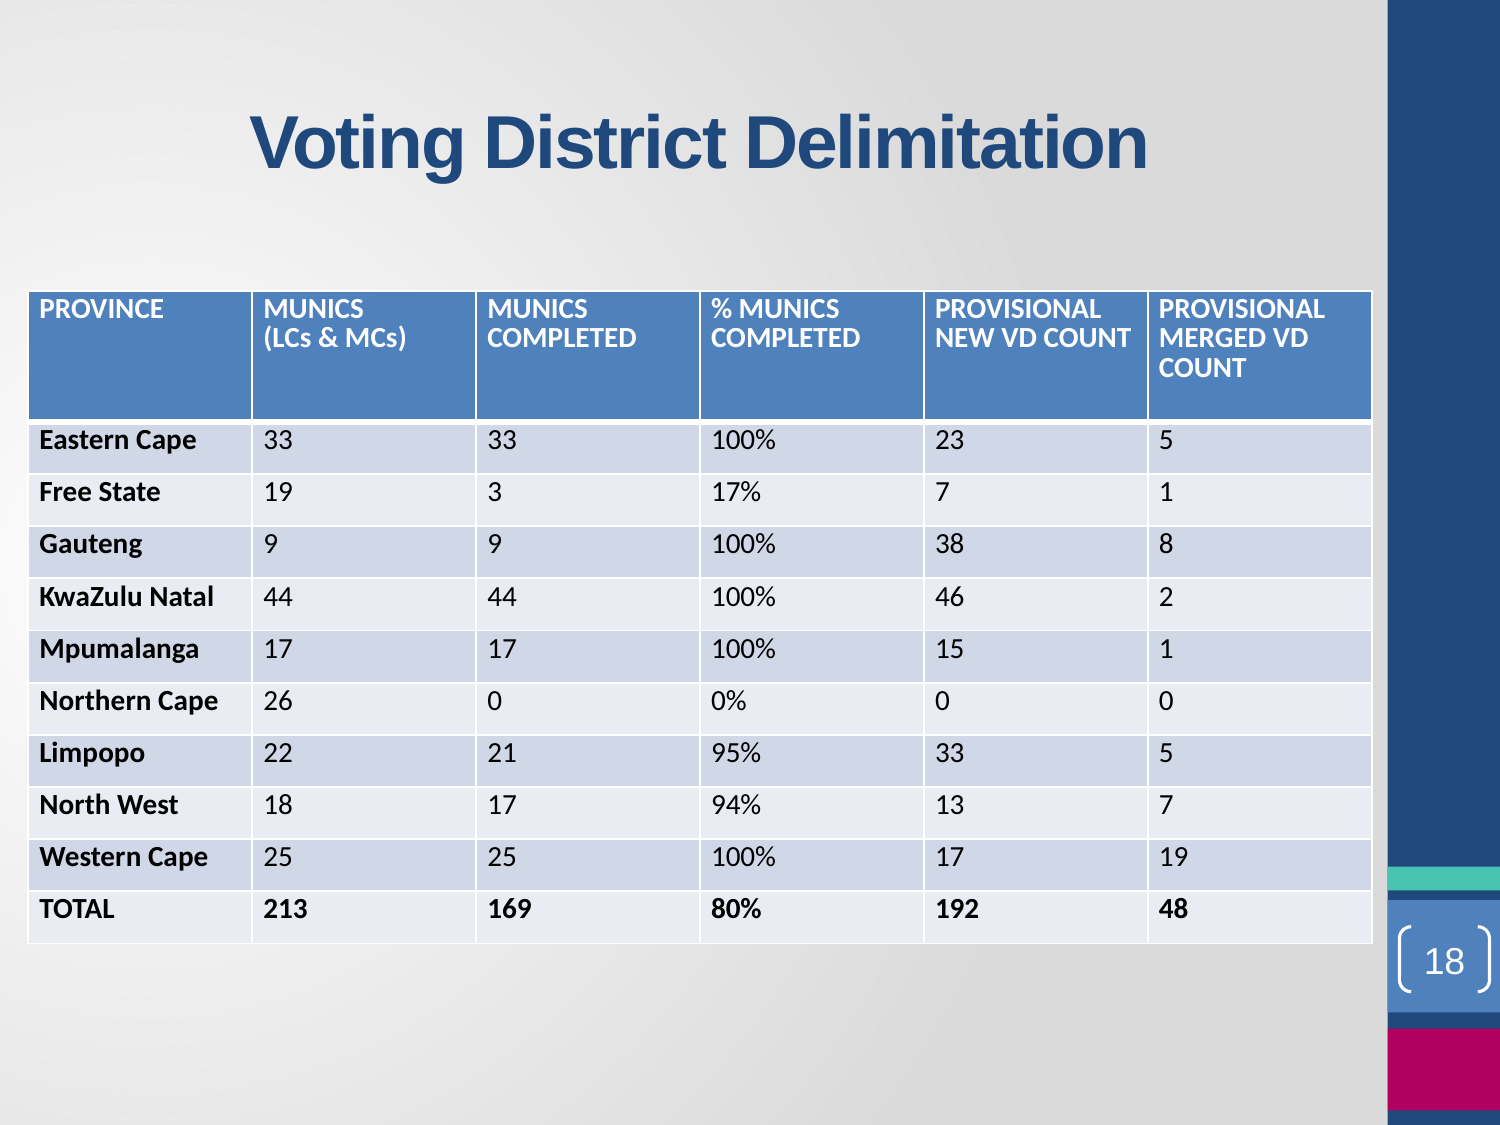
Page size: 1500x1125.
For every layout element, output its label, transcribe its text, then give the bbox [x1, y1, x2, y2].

table_cell 0 [477, 684, 699, 734]
table_cell 2 [1149, 579, 1371, 630]
table_cell 38 [925, 527, 1147, 577]
table_cell 0% [701, 684, 923, 734]
table_cell 33 [253, 425, 475, 473]
table_header % MUNICS COMPLETED [701, 292, 923, 419]
table_cell 48 [1149, 892, 1371, 943]
table_cell Mpumalanga [29, 631, 251, 682]
table_header PROVISIONAL MERGED VD COUNT [1149, 292, 1371, 419]
table_header PROVISIONAL NEW VD COUNT [925, 292, 1147, 419]
table_cell 33 [925, 736, 1147, 786]
table_cell 13 [925, 788, 1147, 838]
table_header MUNICS COMPLETED [477, 292, 699, 419]
table_cell 44 [477, 579, 699, 630]
table_cell 94% [701, 788, 923, 838]
table_cell 0 [925, 684, 1147, 734]
title Voting District Delimitation [75, 45, 1325, 233]
table_cell 15 [925, 631, 1147, 682]
table_cell KwaZulu Natal [29, 579, 251, 630]
table_cell North West [29, 788, 251, 838]
table_cell Gauteng [29, 527, 251, 577]
table_cell 22 [253, 736, 475, 786]
table_cell 18 [253, 788, 475, 838]
table_cell 5 [1149, 736, 1371, 786]
table_cell 8 [1149, 527, 1371, 577]
table_cell 1 [1149, 631, 1371, 682]
table_cell 25 [253, 840, 475, 890]
table_cell 100% [701, 425, 923, 473]
table_cell 0 [1149, 684, 1371, 734]
table_cell 5 [1149, 425, 1371, 473]
slide_number 18 [1397, 925, 1492, 994]
table_cell 80% [701, 892, 923, 943]
table_cell 100% [701, 527, 923, 577]
table_cell 169 [477, 892, 699, 943]
table_cell Eastern Cape [29, 425, 251, 473]
table_cell Northern Cape [29, 684, 251, 734]
table_header MUNICS (LCs & MCs) [253, 292, 475, 419]
table_cell 17 [253, 631, 475, 682]
table_cell 1 [1149, 475, 1371, 525]
table_cell Free State [29, 475, 251, 525]
table_cell 19 [1149, 840, 1371, 890]
table_cell 23 [925, 425, 1147, 473]
table_cell 21 [477, 736, 699, 786]
table_cell 3 [477, 475, 699, 525]
table_cell 17 [477, 788, 699, 838]
table_header PROVINCE [29, 292, 251, 419]
table_cell Limpopo [29, 736, 251, 786]
table_cell 100% [701, 579, 923, 630]
table_cell 9 [253, 527, 475, 577]
table_cell 26 [253, 684, 475, 734]
table_cell 100% [701, 631, 923, 682]
table_cell 17 [925, 840, 1147, 890]
table_cell 33 [477, 425, 699, 473]
table_cell 17% [701, 475, 923, 525]
table_cell 100% [701, 840, 923, 890]
table_cell 95% [701, 736, 923, 786]
table_cell 19 [253, 475, 475, 525]
table_cell 192 [925, 892, 1147, 943]
table_cell 25 [477, 840, 699, 890]
table_cell 7 [925, 475, 1147, 525]
table_cell 44 [253, 579, 475, 630]
table_cell 7 [1149, 788, 1371, 838]
table_cell 17 [477, 631, 699, 682]
table_cell 9 [477, 527, 699, 577]
table_cell TOTAL [29, 892, 251, 943]
table_cell 213 [253, 892, 475, 943]
table_cell 46 [925, 579, 1147, 630]
table_cell Western Cape [29, 840, 251, 890]
